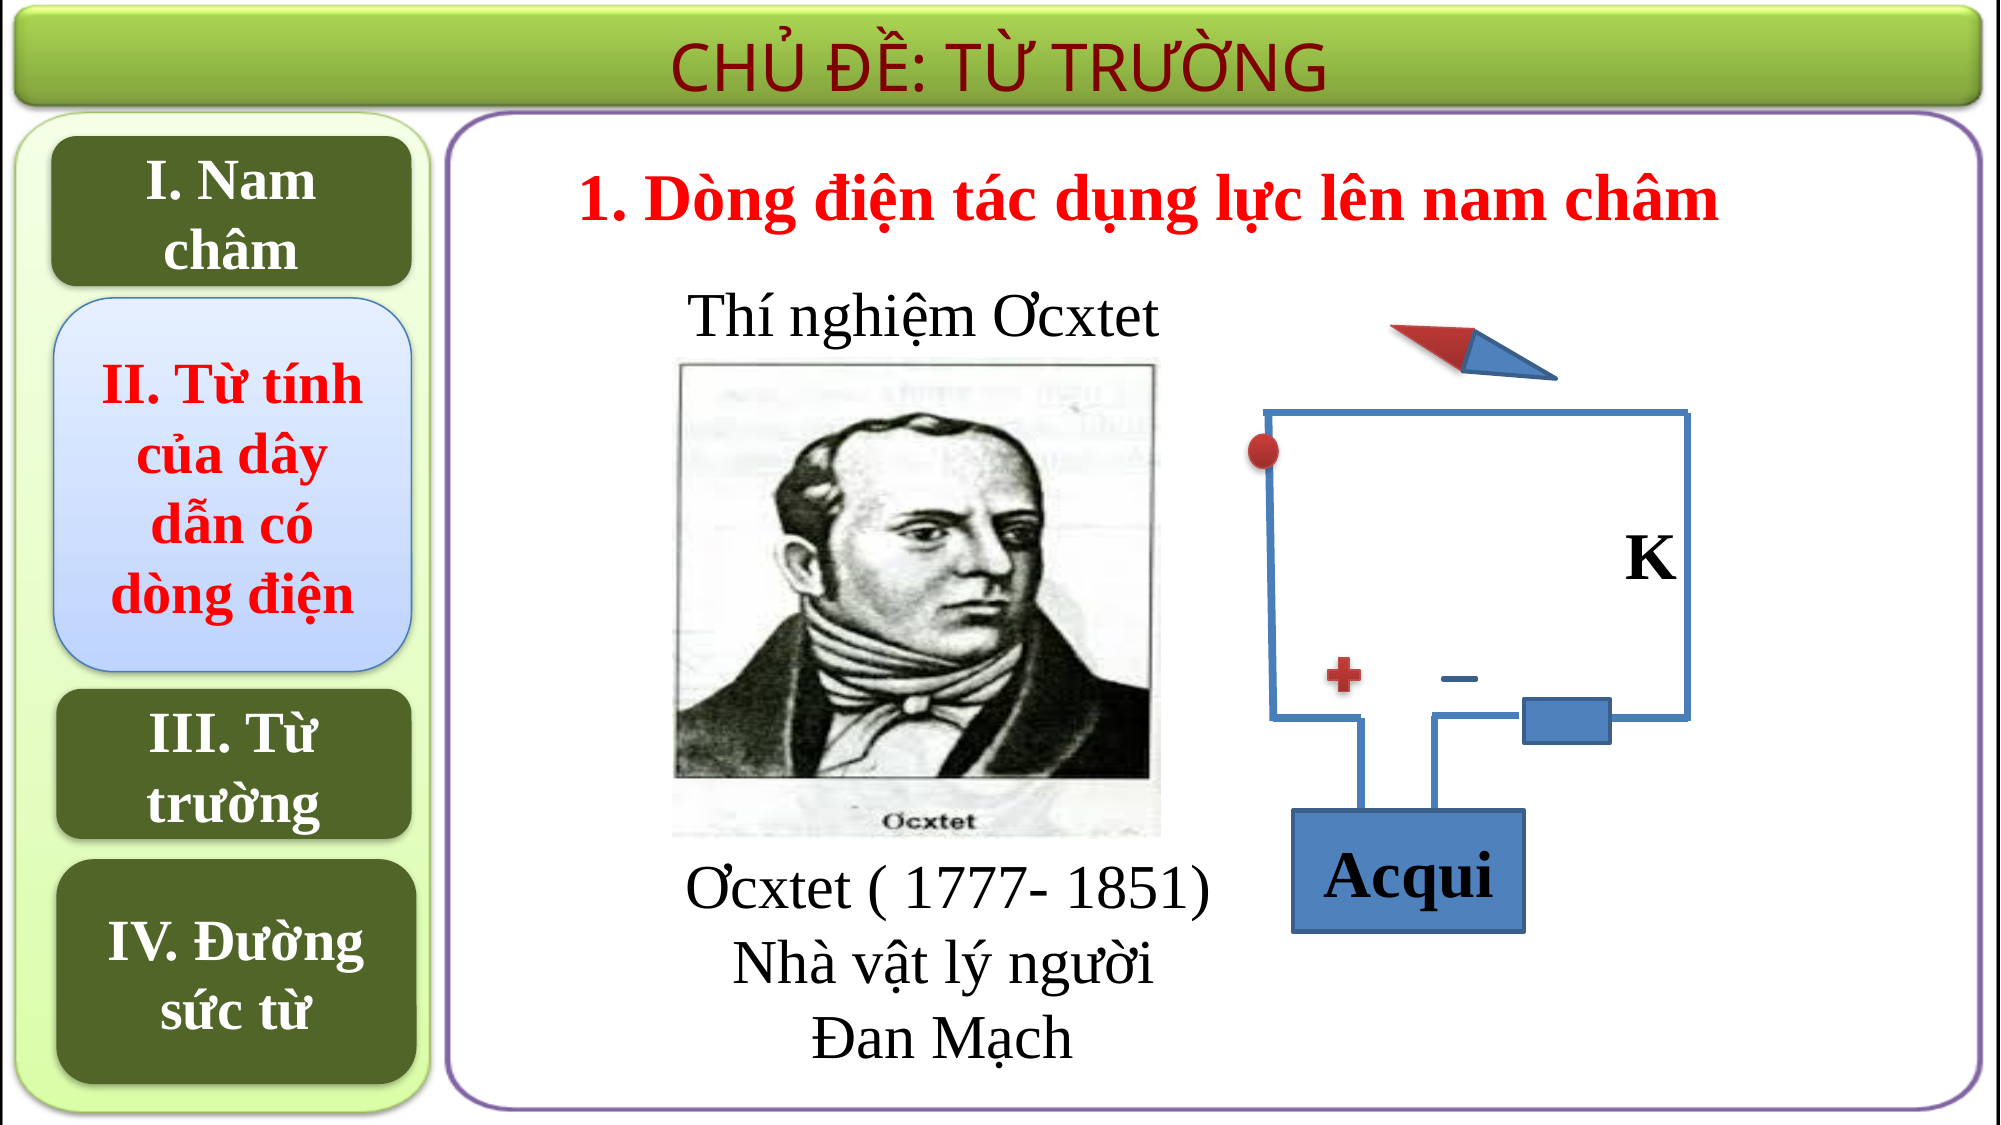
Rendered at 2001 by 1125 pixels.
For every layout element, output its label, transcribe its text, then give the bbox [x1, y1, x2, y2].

text_box III. Từ trường [56, 688, 412, 839]
text_box K [1610, 505, 1683, 600]
text_box [1247, 433, 1263, 470]
text_box II. Từ tính của dây dẫn có dòng điện [52, 297, 413, 673]
text_box [1327, 657, 1361, 692]
picture [0, 0, 2000, 1125]
text_box Acqui [1291, 808, 1526, 934]
text_box [1522, 697, 1612, 745]
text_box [1451, 264, 1496, 439]
text_box [1441, 676, 1478, 682]
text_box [1268, 412, 1274, 722]
text_box 1. Dòng điện tác dụng lực lên nam châm [563, 146, 1758, 242]
text_box Ơcxtet ( 1777- 1851) Nhà vật lý người Đan Mạch [670, 838, 1243, 1078]
text_box I. Nam châm [51, 136, 412, 287]
text_box CHỦ ĐỀ: TỪ TRƯỜNG [99, 17, 1900, 113]
text_box IV. Đường sức từ [56, 859, 417, 1085]
text_box Thí nghiệm Ơcxtet [672, 266, 1190, 357]
